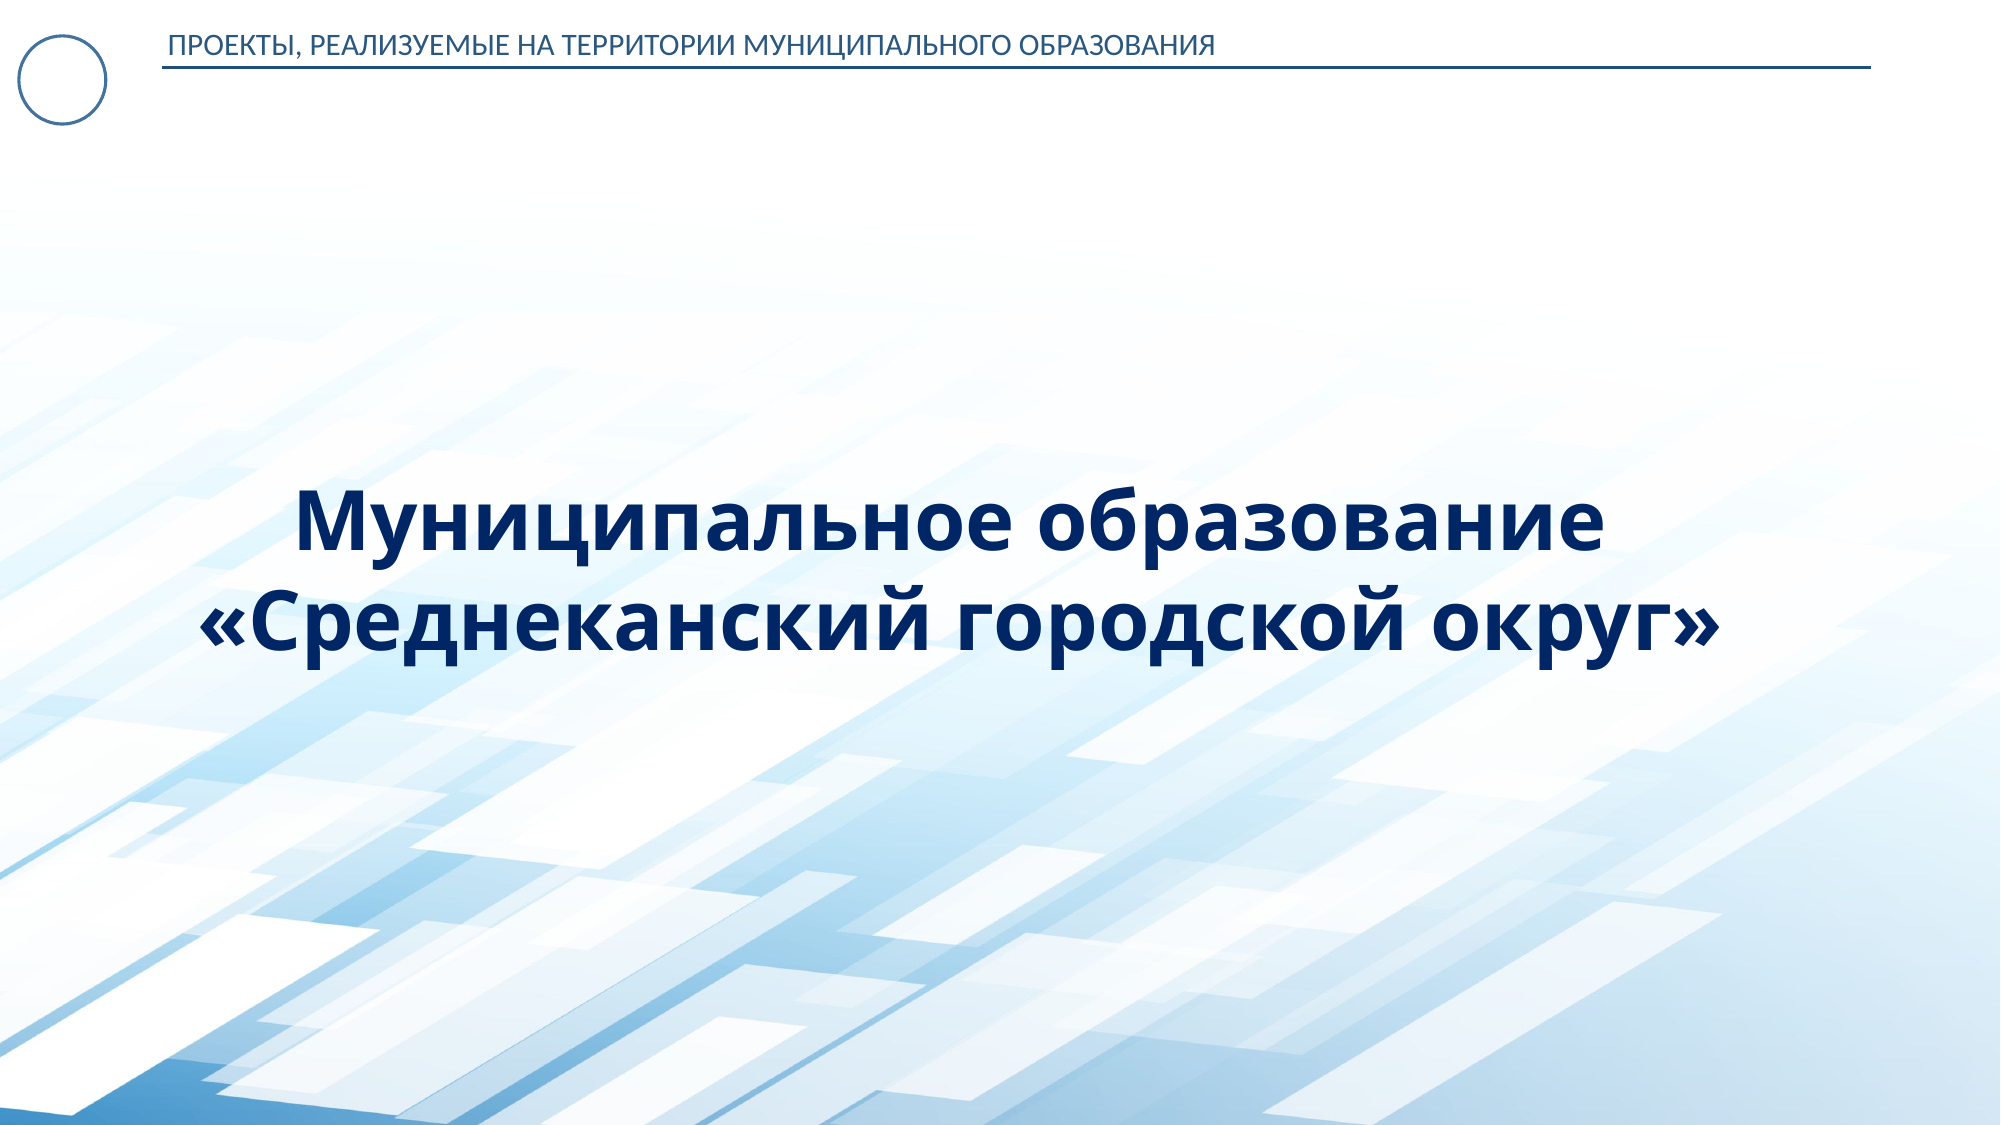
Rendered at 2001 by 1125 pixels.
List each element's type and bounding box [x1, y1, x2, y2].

text_box [17, 34, 107, 126]
text_box [180, 459, 1741, 666]
picture [0, 0, 2001, 1125]
text_box [152, 21, 1955, 79]
